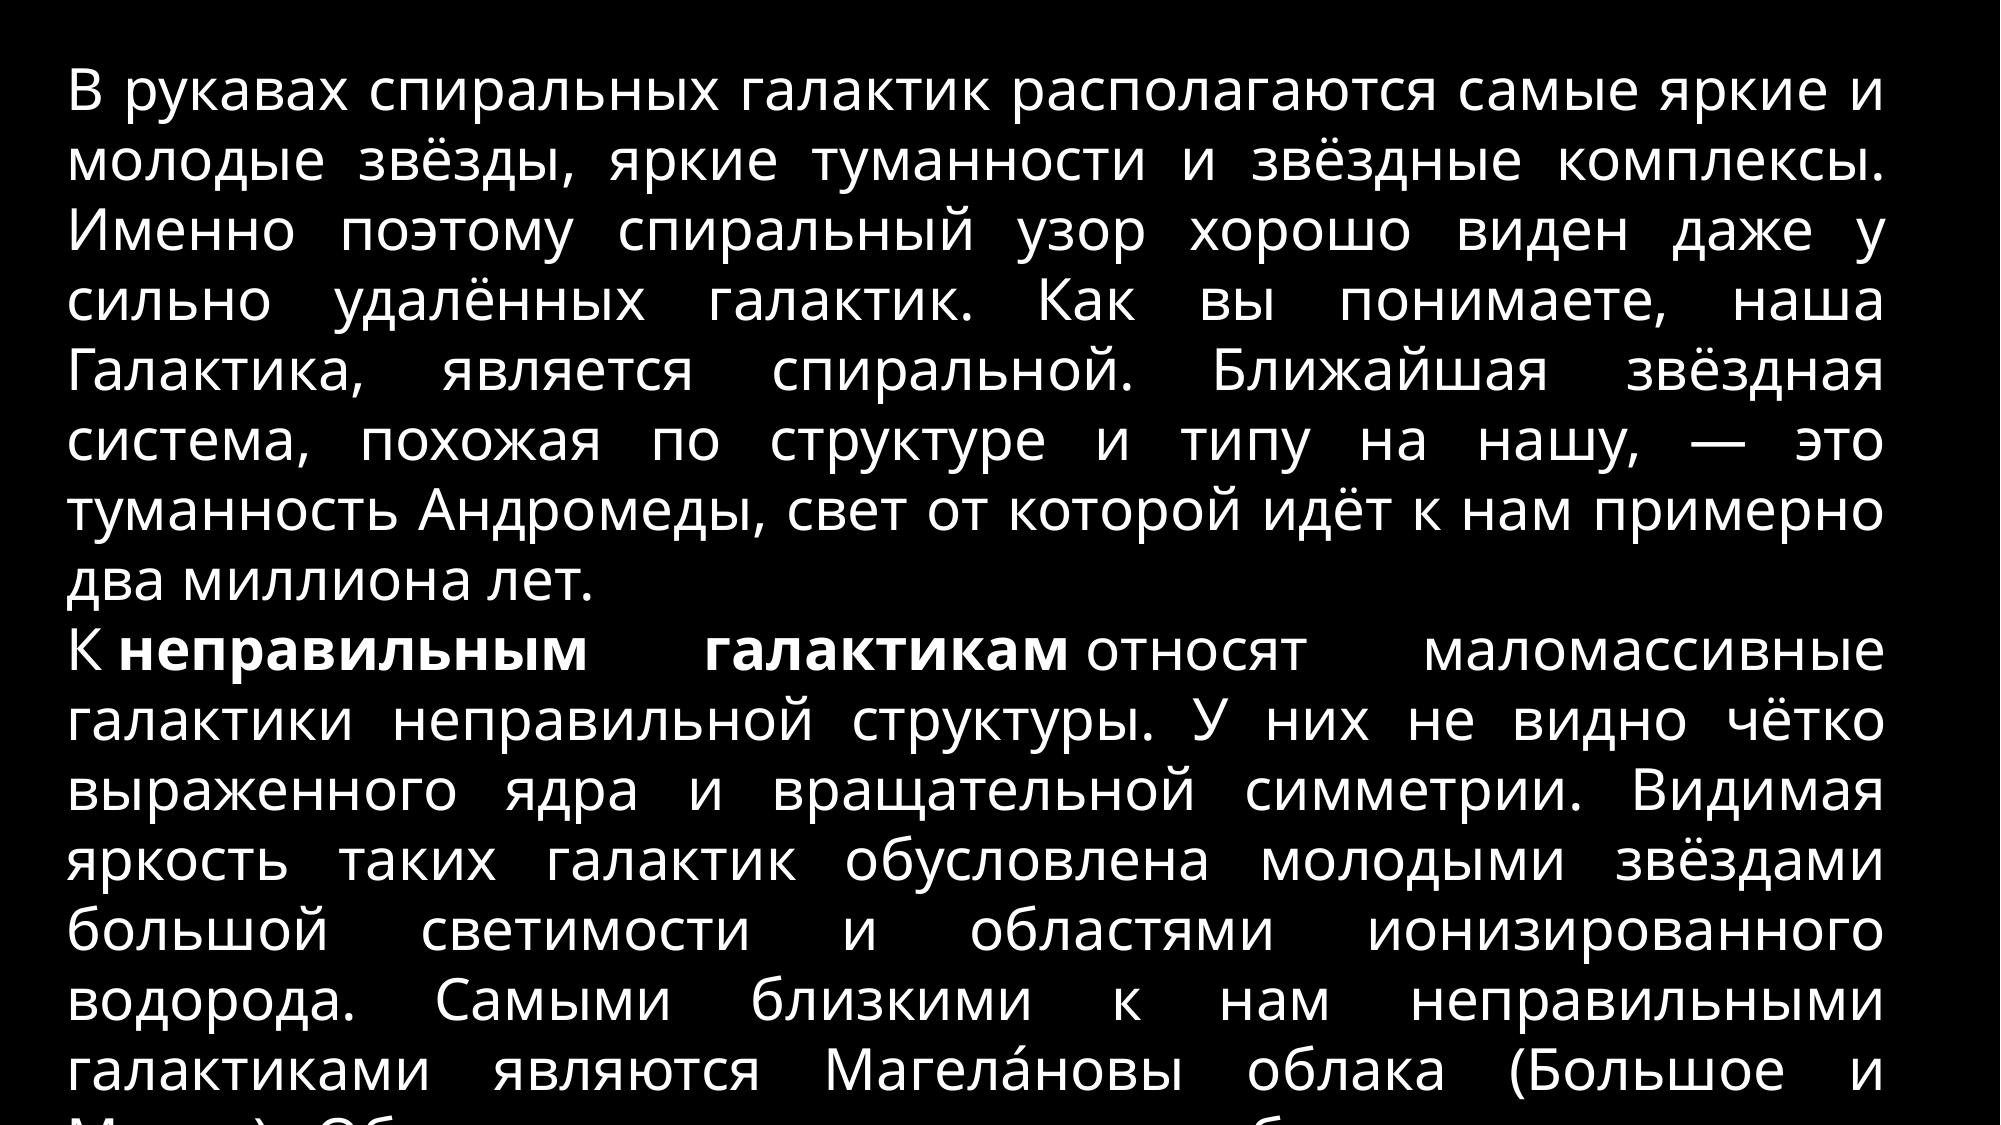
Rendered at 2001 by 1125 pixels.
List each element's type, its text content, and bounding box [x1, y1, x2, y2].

text_box В рукавах спиральных галактик располагаются самые яркие и молодые звёзды, яркие туманности и звёздные комплексы. Именно поэтому спиральный узор хорошо виден даже у сильно удалённых галактик. Как вы понимаете, наша Галактика, является спиральной. Ближайшая звёздная система, похожая по структуре и типу на нашу, — это туманность Андромеды, свет от которой идёт к нам примерно два миллиона лет. К неправильным галактикам относят маломассивные галактики неправильной структуры. У них не видно чётко выраженного ядра и вращательной симметрии. Видимая яркость таких галактик обусловлена молодыми звёздами большой светимости и областями ионизированного водорода. Самыми близкими к нам неправильными галактиками являются Магела́новы облака (Большое и Малое). Обратите внимание, что на небе выглядят они, как два туманных облака серебристо-голубого цвета. [51, 44, 1901, 1125]
